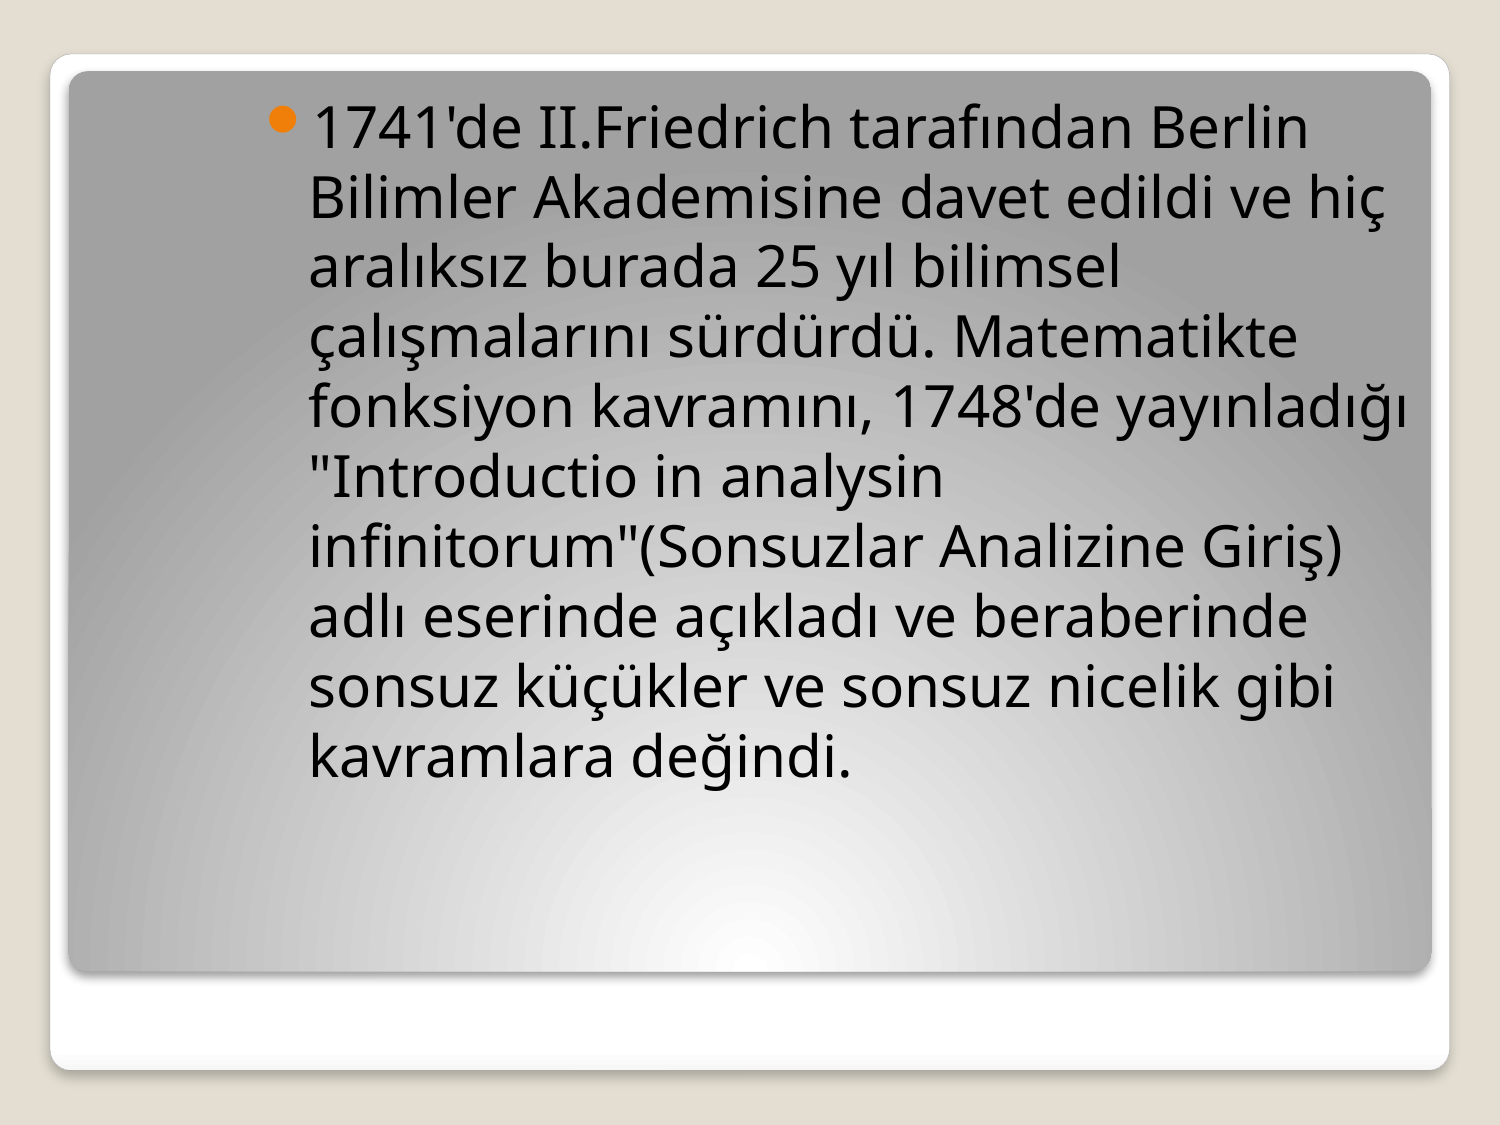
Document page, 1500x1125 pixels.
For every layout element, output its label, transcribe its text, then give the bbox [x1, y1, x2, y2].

list 1741'de II.Friedrich tarafından Berlin Bilimler Akademisine davet edildi ve hiç aralıksız burada 25 yıl bilimsel çalışmalarını sürdürdü. Matematikte fonksiyon kavramını, 1748'de yayınladığı "Introductio in analysin infinitorum"(Sonsuzlar Analizine Giriş) adlı eserinde açıkladı ve beraberinde sonsuz küçükler ve sonsuz nicelik gibi kavramlara değindi. [235, 75, 1466, 891]
